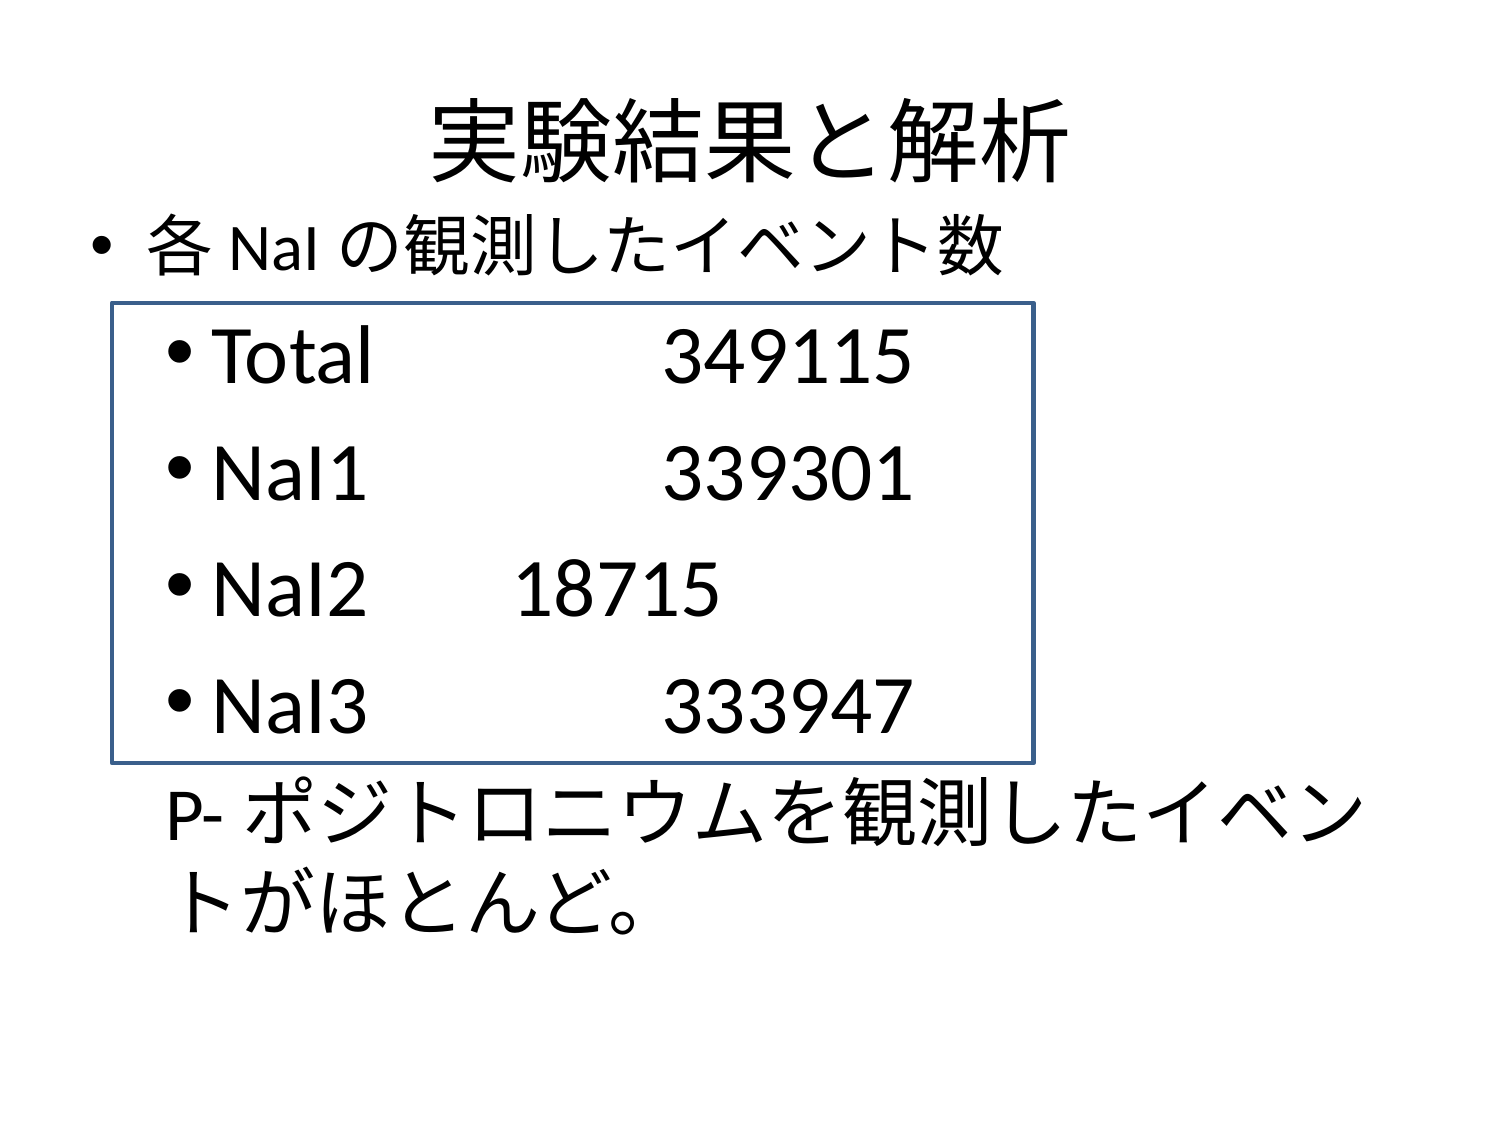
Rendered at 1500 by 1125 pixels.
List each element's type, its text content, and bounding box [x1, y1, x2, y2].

text_box [110, 301, 1036, 765]
list 各NaIの観測したイベント数 Total 349115 NaI1 339301 NaI2 18715 NaI3 333947 P-ポジトロニウムを観測したイベントがほとんど。 [75, 196, 1425, 1005]
title 実験結果と解析 [75, 45, 1425, 196]
